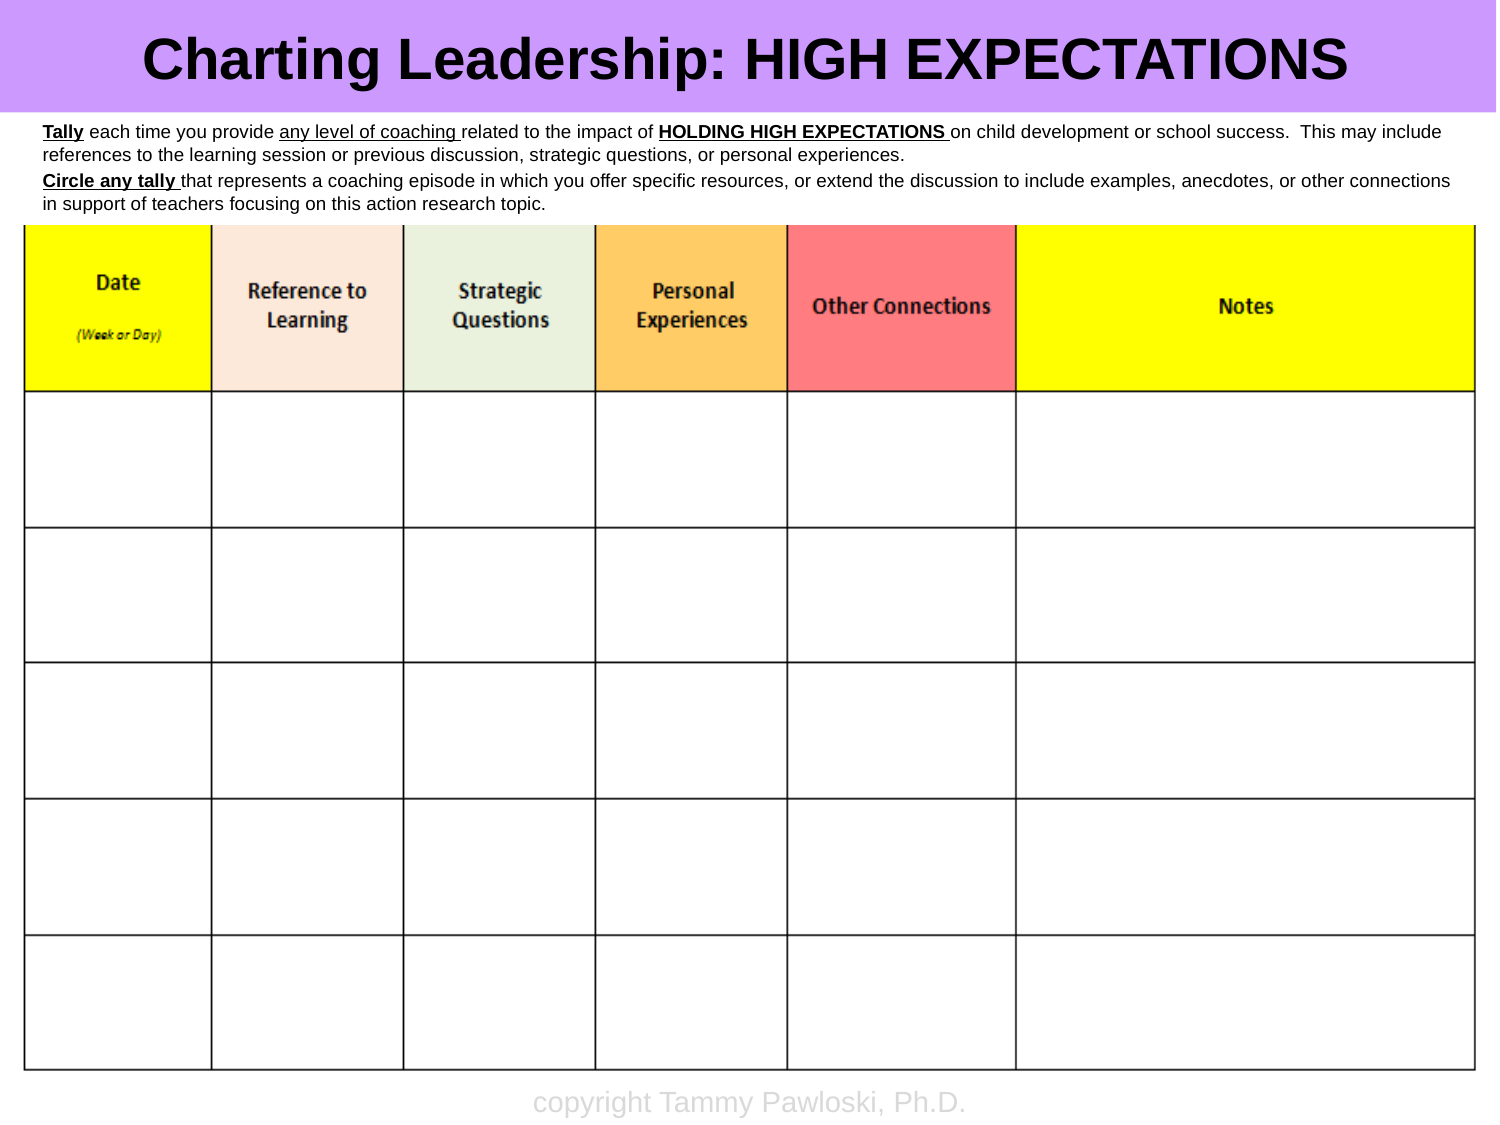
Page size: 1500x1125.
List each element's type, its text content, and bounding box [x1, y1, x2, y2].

text_box Charting Leadership: HIGH EXPECTATIONS [0, 0, 1497, 113]
list Tally each time you provide any level of coaching related to the impact of HOLDING HIGH EXPECTATIONS on child development or school success. This may include references to the learning session or previous discussion, strategic questions, or personal experiences. Circle any tally that represents a coaching episode in which you offer specific resources, or extend the discussion to include examples, anecdotes, or other connections in support of teachers focusing on this action research topic. [27, 113, 1466, 223]
footer copyright Tammy Pawloski, Ph.D. [512, 1109, 988, 1117]
picture [0, 224, 1500, 1101]
